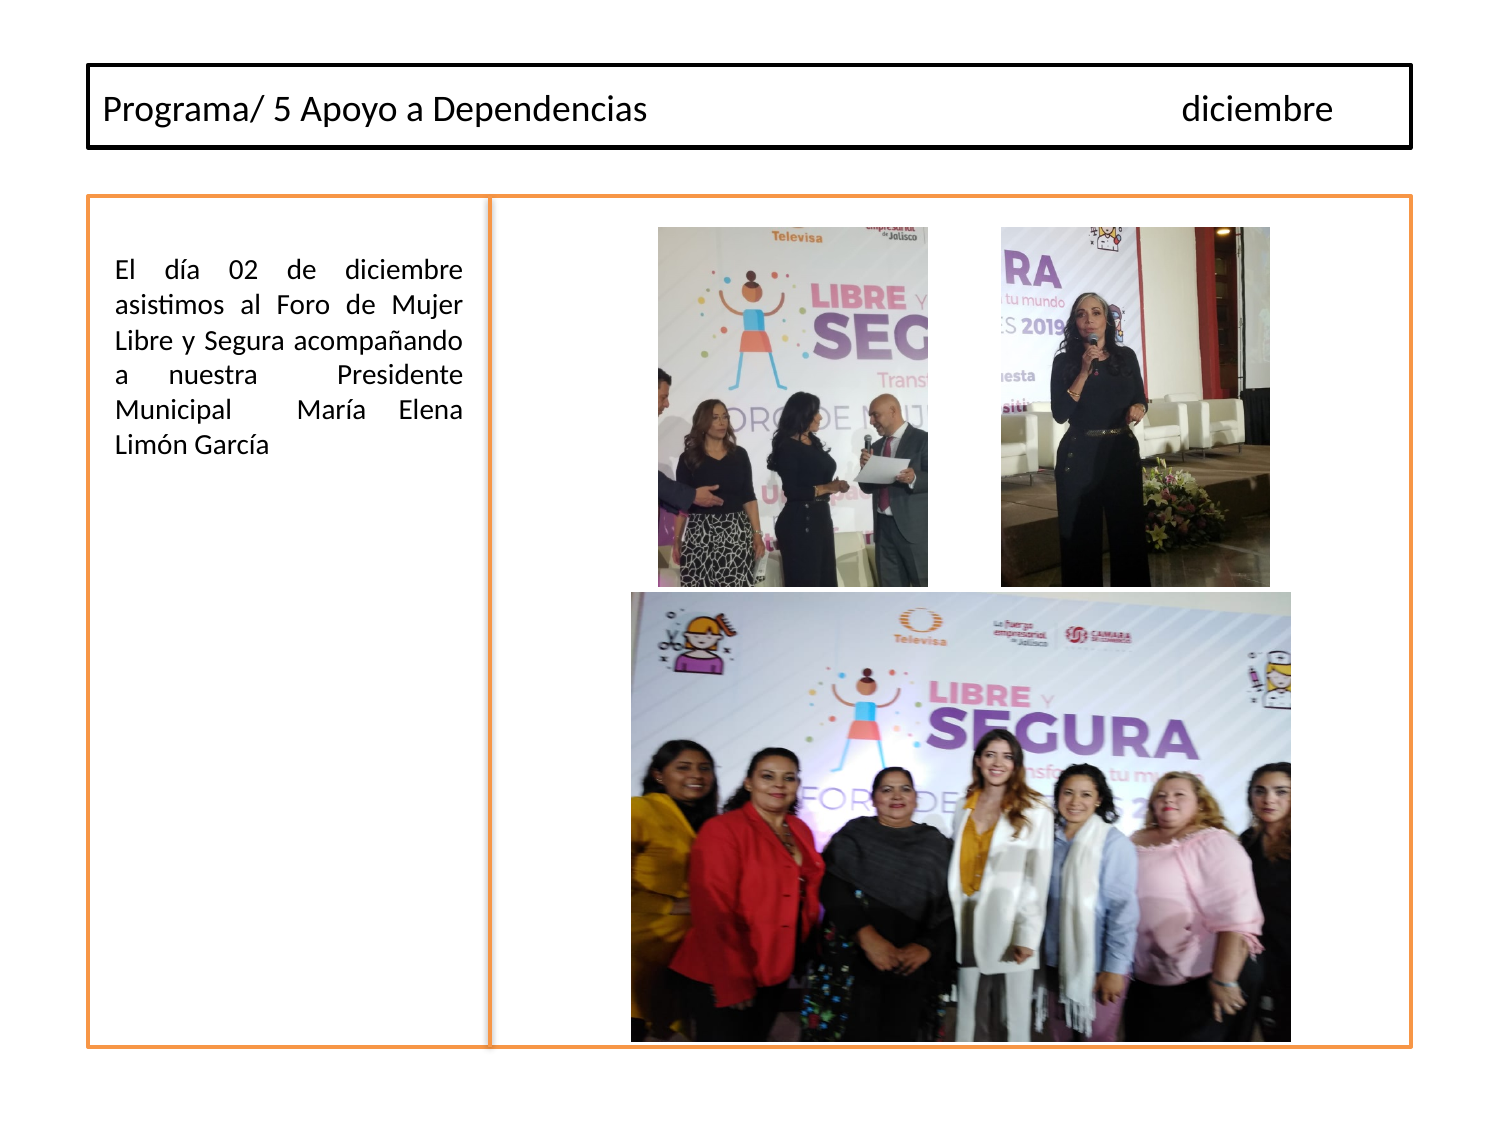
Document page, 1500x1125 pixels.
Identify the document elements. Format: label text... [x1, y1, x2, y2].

picture [658, 227, 928, 587]
text_box [86, 194, 1413, 1049]
picture [1000, 227, 1270, 587]
text_box El día 02 de diciembre asistimos al Foro de Mujer Libre y Segura acompañando a nuestra Presidente Municipal María Elena Limón García [100, 243, 479, 468]
picture [631, 591, 1291, 1042]
text_box Programa/ 5 Apoyo a Dependencias diciembre [86, 63, 1413, 150]
